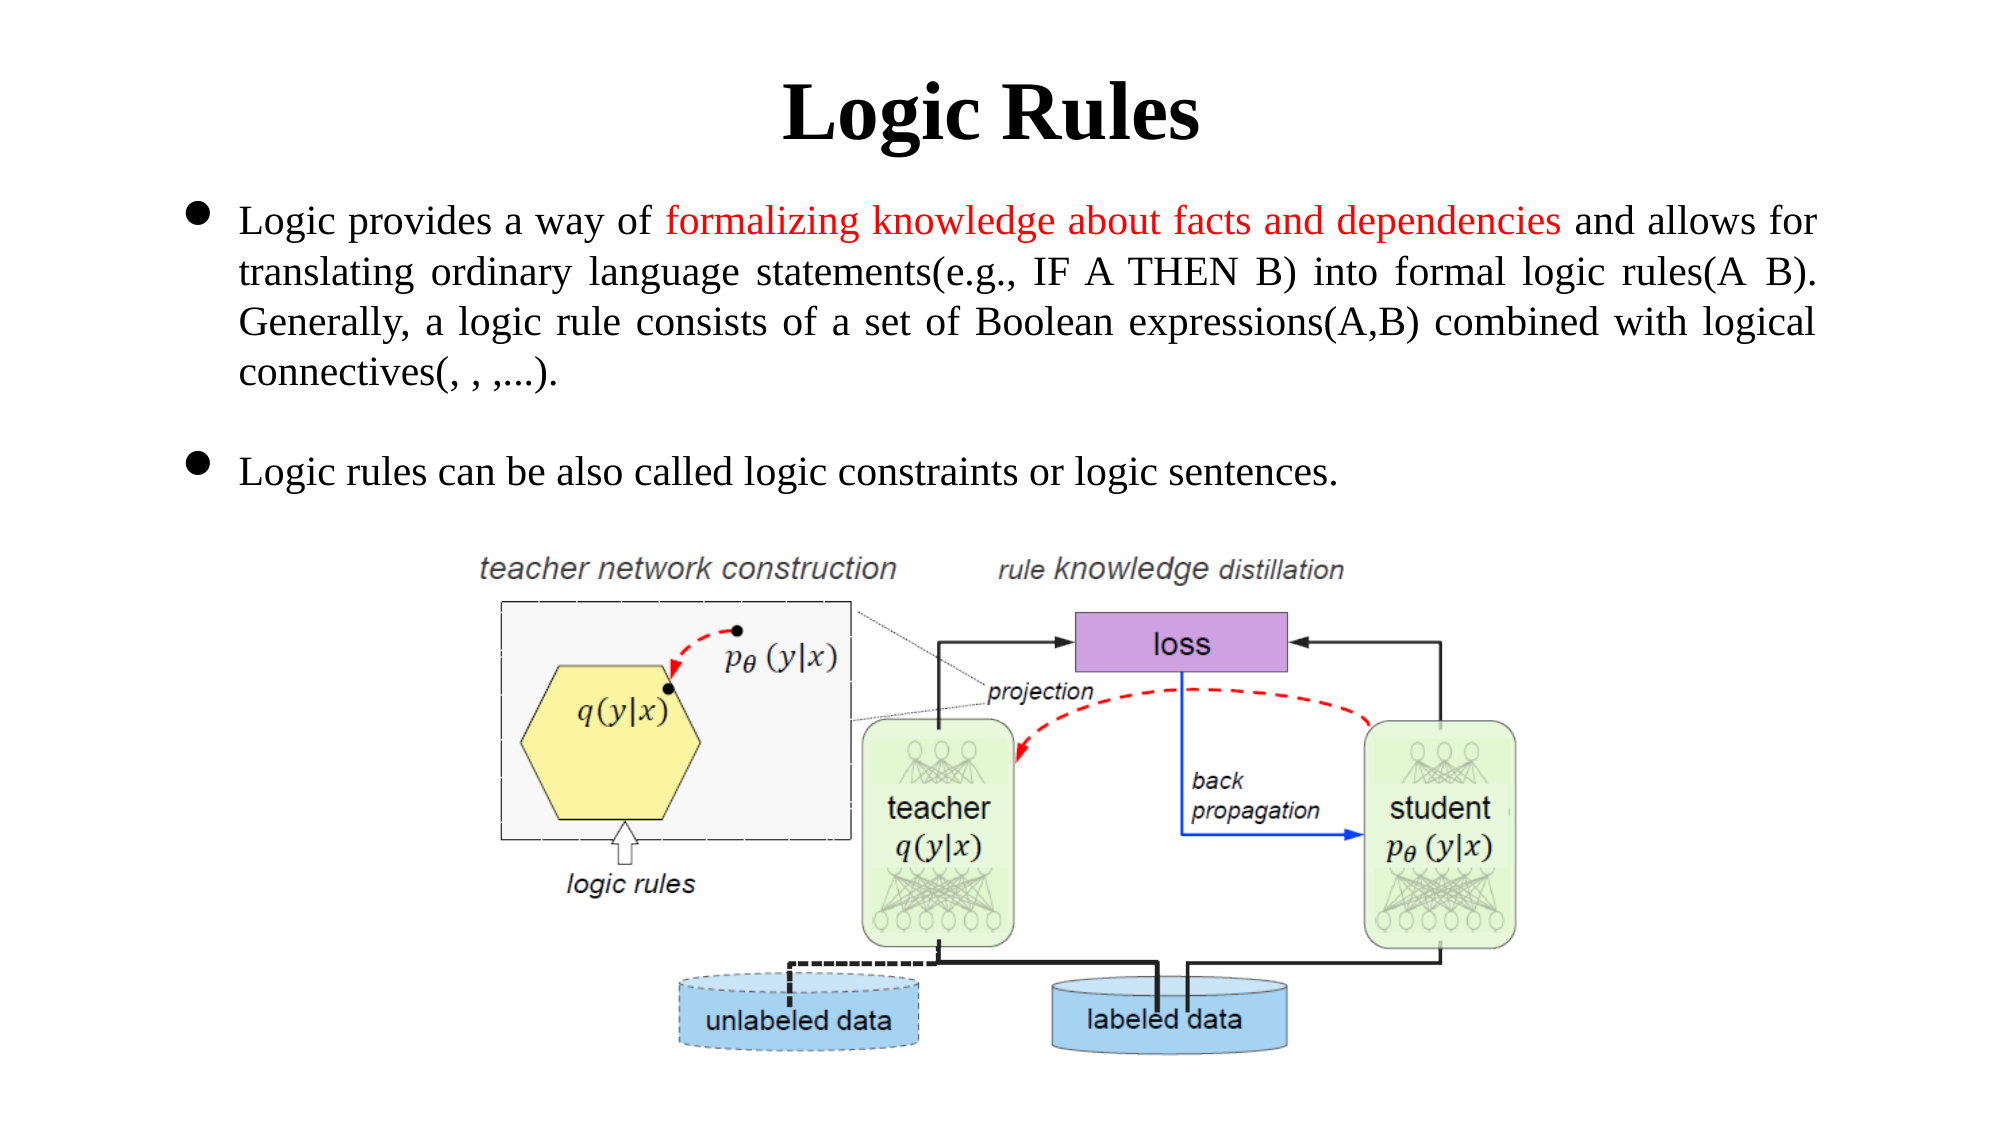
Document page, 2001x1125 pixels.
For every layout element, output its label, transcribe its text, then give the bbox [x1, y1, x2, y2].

text_box Logic Rules [231, 12, 1582, 200]
picture [475, 551, 1525, 1060]
